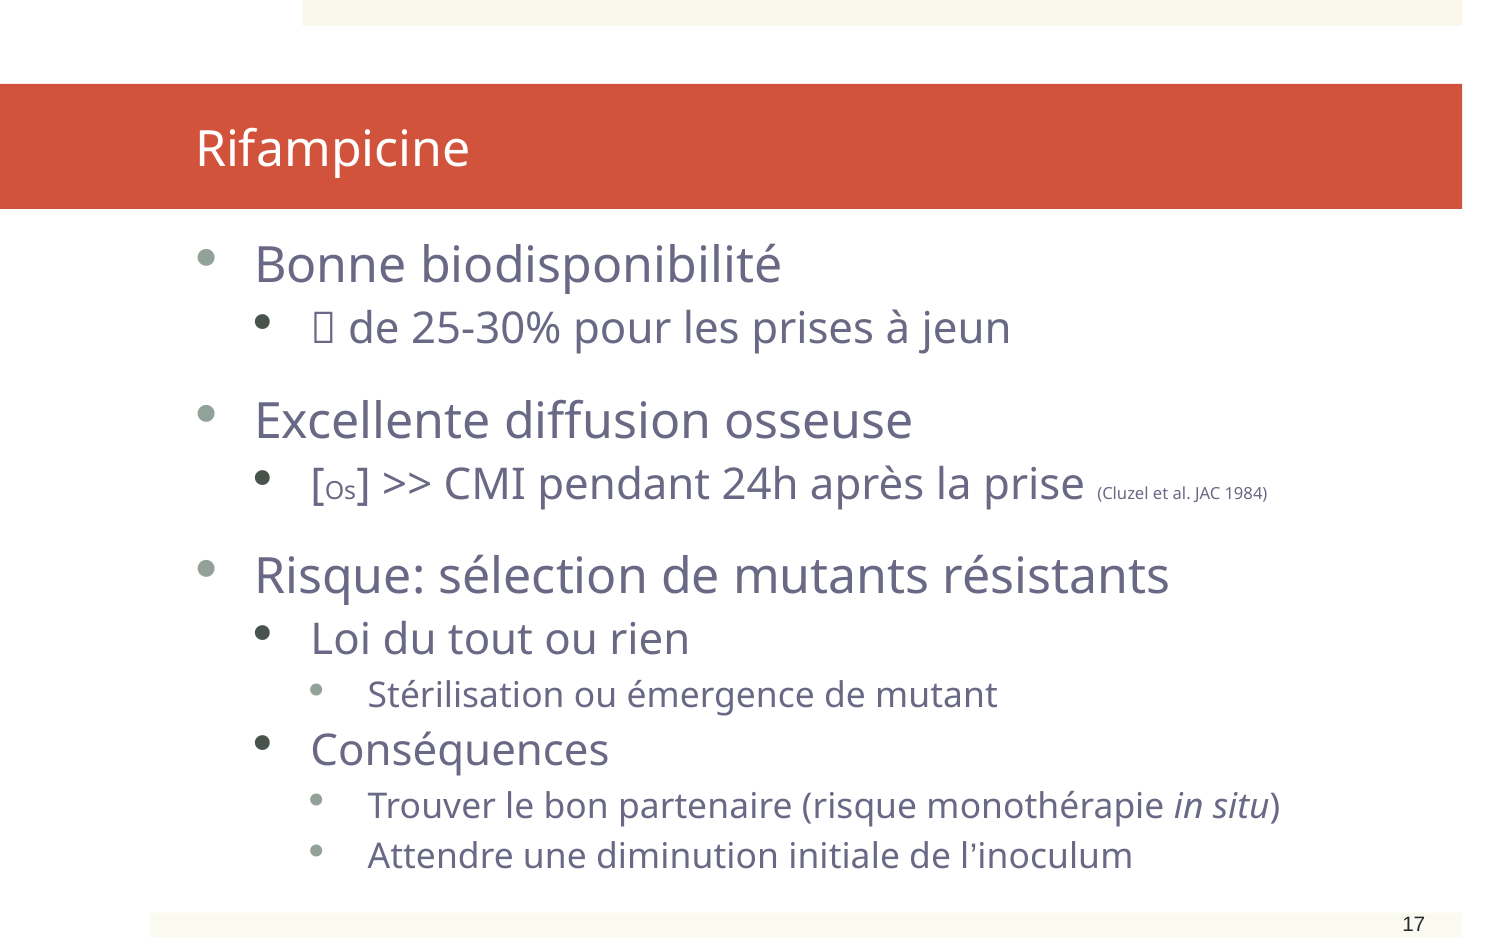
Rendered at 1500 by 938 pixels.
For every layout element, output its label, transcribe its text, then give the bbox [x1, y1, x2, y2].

title Rifampicine [0, 83, 1463, 209]
list Bonne biodisponibilité  de 25-30% pour les prises à jeun Excellente diffusion osseuse [Os] >> CMI pendant 24h après la prise (Cluzel et al. JAC 1984) Risque: sélection de mutants résistants Loi du tout ou rien Stérilisation ou émergence de mutant Conséquences Trouver le bon partenaire (risque monothérapie in situ) Attendre une diminution initiale de l’inoculum [182, 232, 1432, 857]
